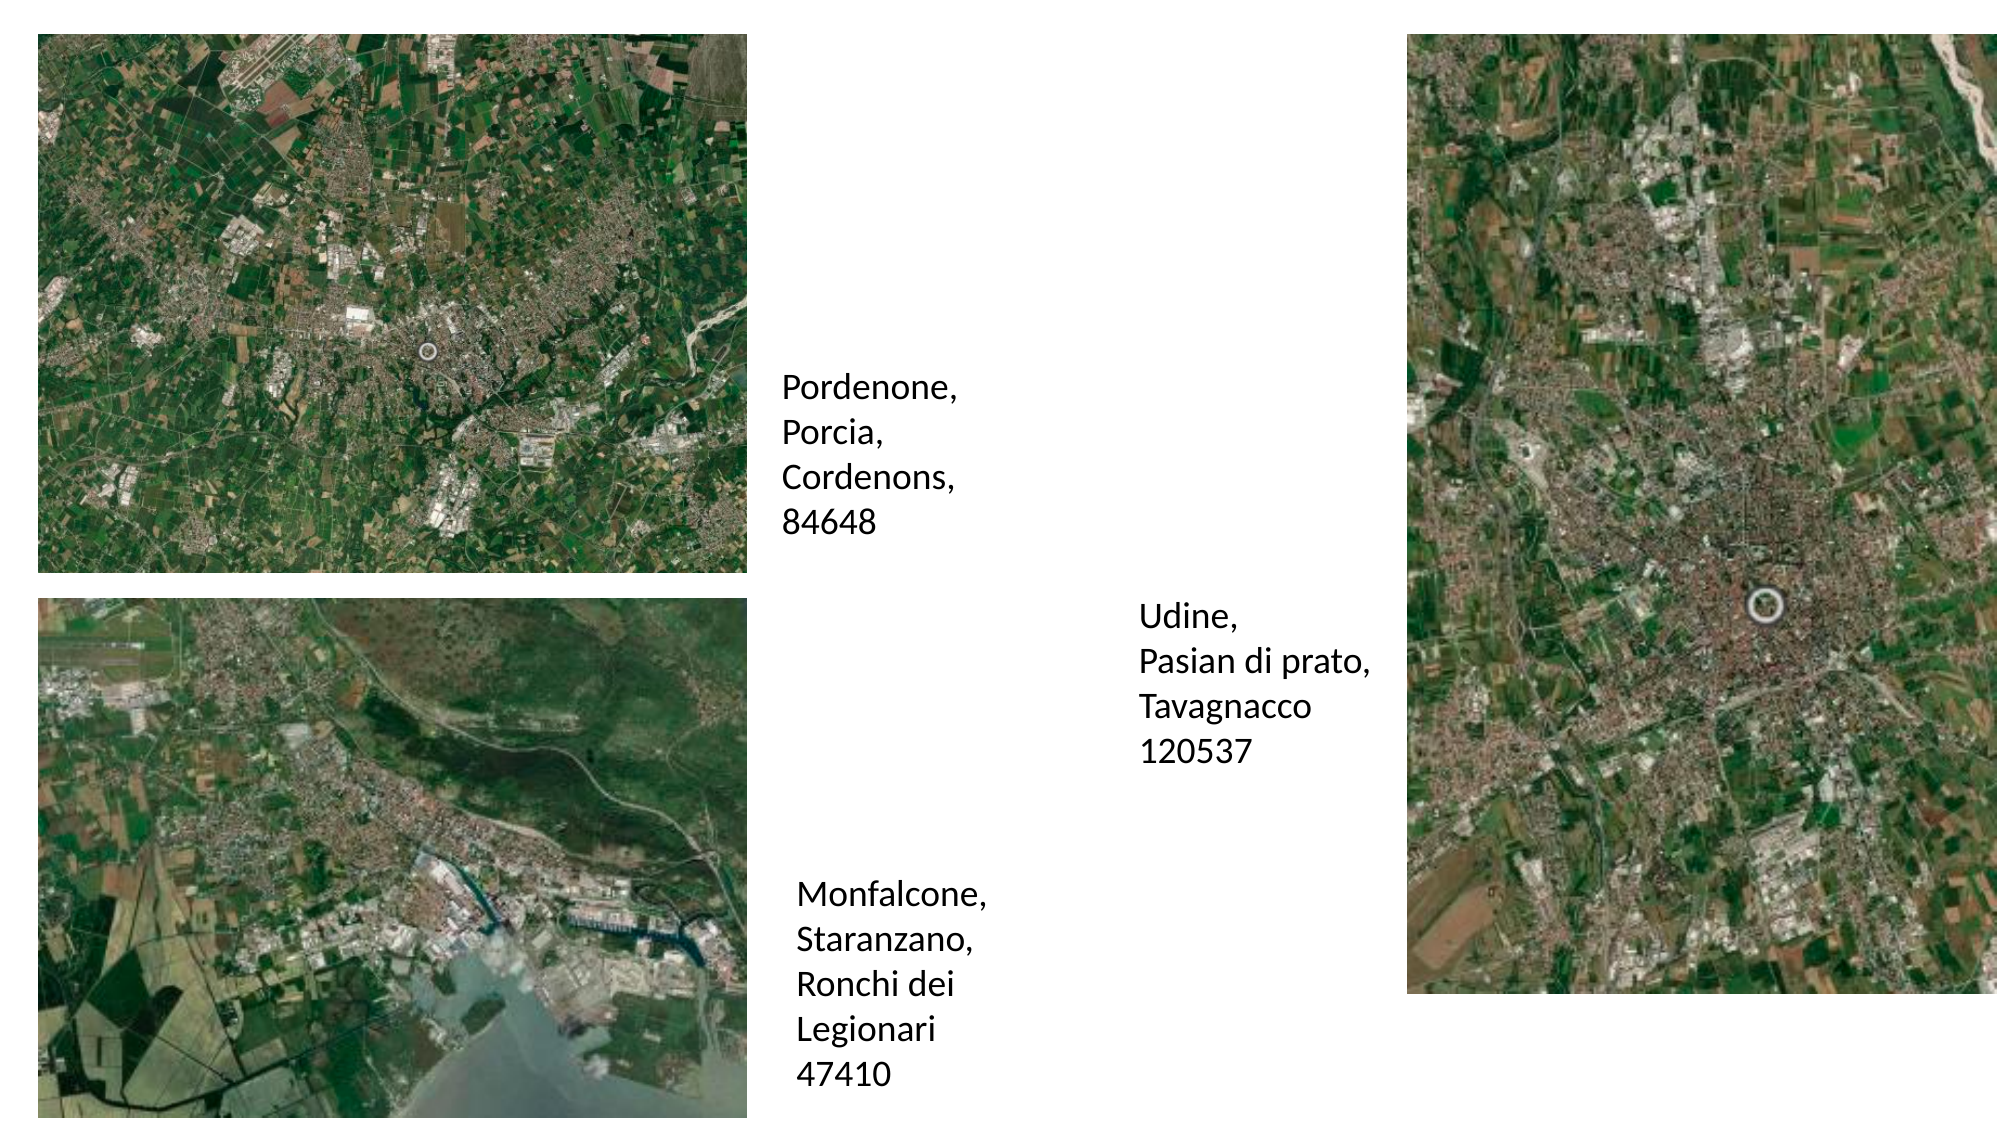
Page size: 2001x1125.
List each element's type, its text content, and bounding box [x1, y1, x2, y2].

text_box Udine, Pasian di prato, Tavagnacco 120537 [1124, 583, 1407, 779]
text_box Pordenone, Porcia, Cordenons, 84648 [767, 354, 1069, 550]
picture [1407, 34, 1997, 994]
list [38, 34, 747, 573]
text_box Monfalcone, Staranzano, Ronchi dei Legionari 47410 [781, 861, 1094, 1102]
picture [38, 598, 747, 1118]
